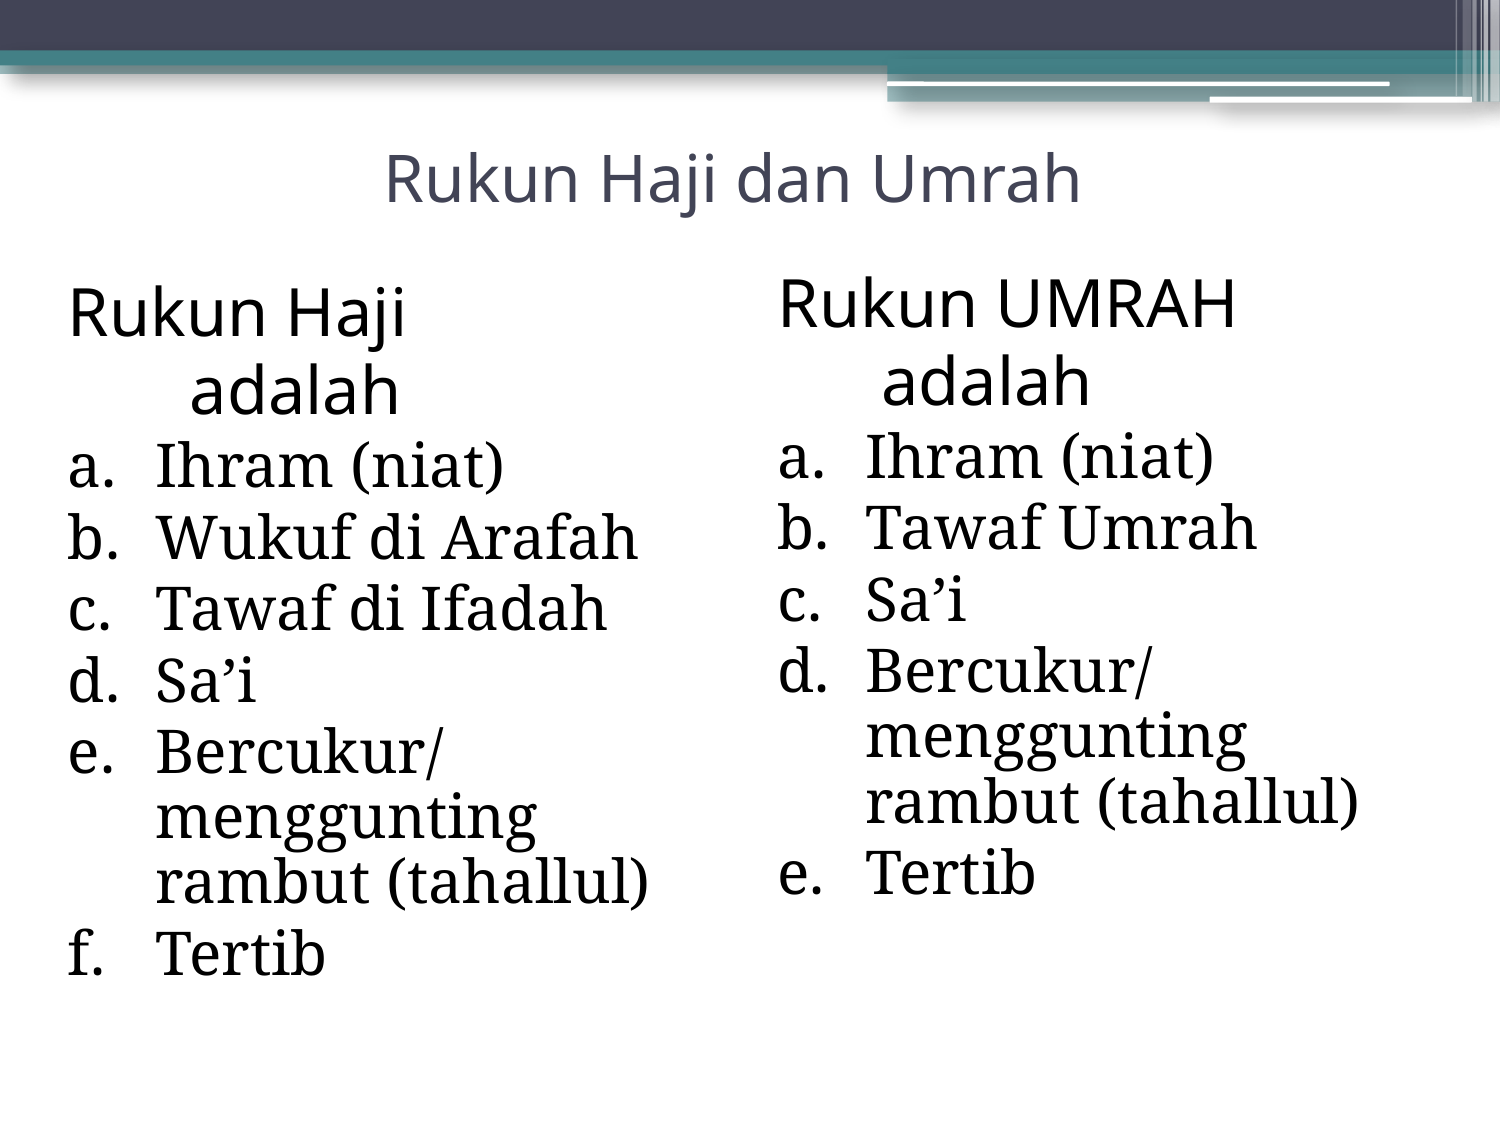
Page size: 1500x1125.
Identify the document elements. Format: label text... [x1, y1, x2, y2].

list Rukun UMRAH adalah Ihram (niat) Tawaf Umrah Sa’i Bercukur/menggunting rambut (tahallul) Tertib [762, 262, 1471, 1006]
list Rukun Haji adalah Ihram (niat) Wukuf di Arafah Tawaf di Ifadah Sa’i Bercukur/menggunting rambut (tahallul) Tertib [53, 271, 762, 1006]
title Rukun Haji dan Umrah [58, 128, 1409, 223]
